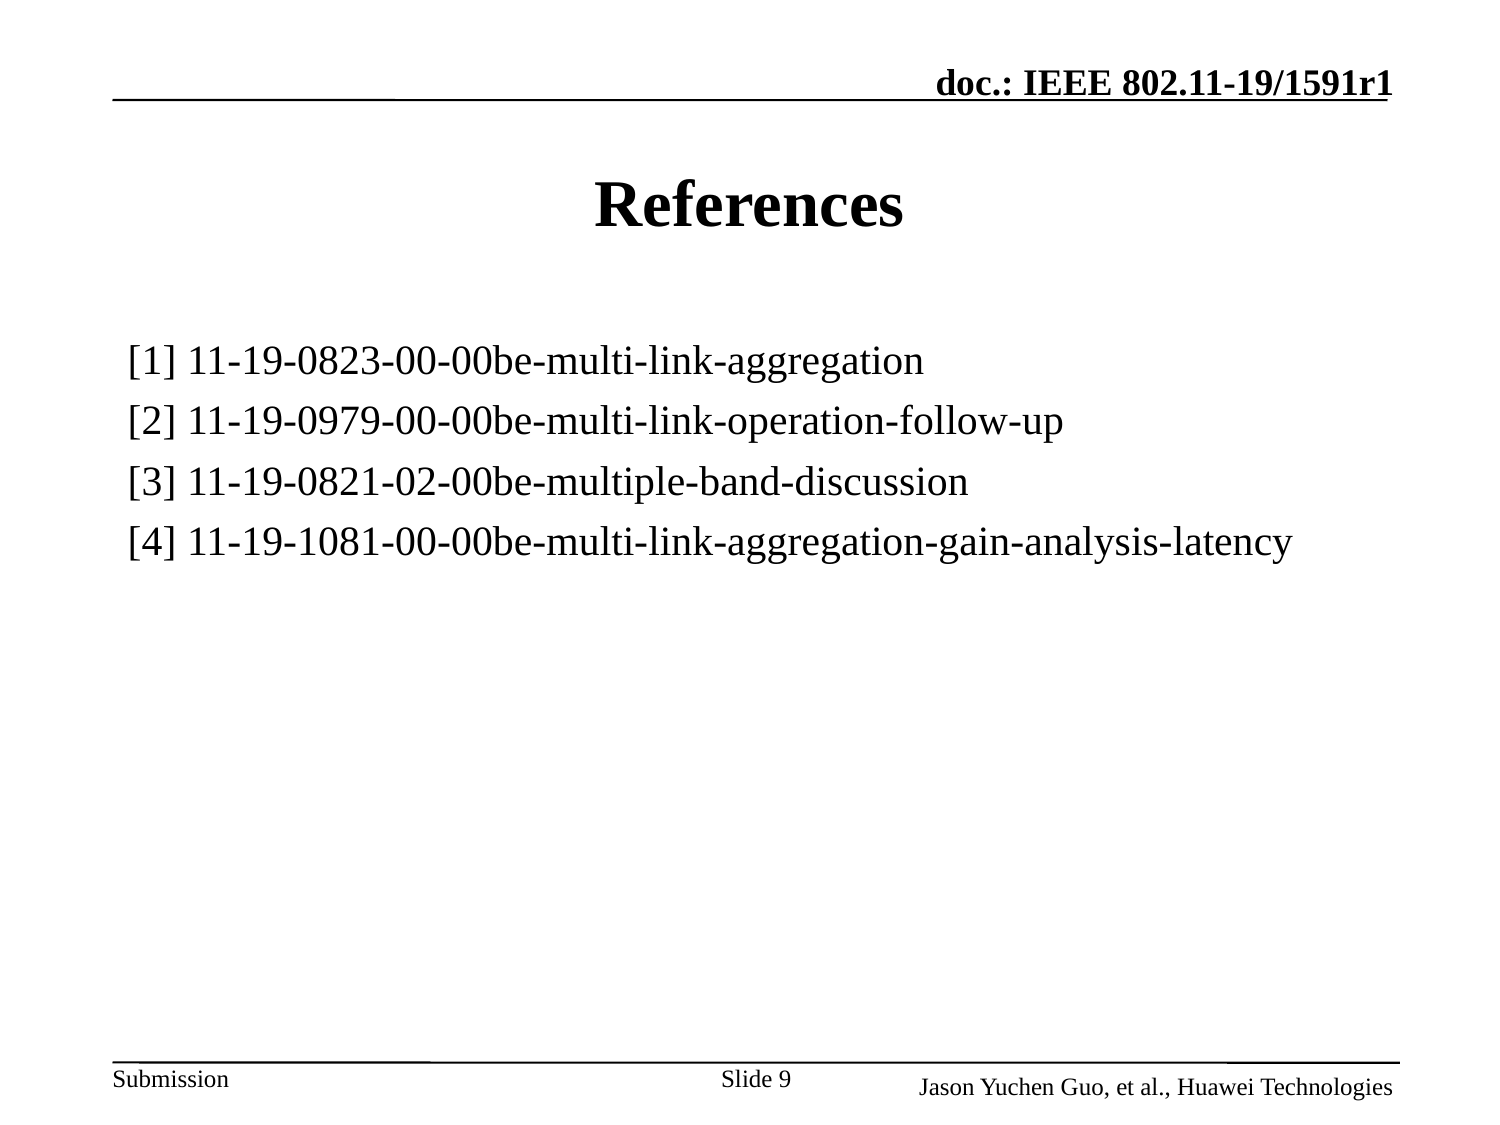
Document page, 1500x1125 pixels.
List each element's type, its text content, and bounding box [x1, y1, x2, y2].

slide_number Slide 9 [712, 1061, 800, 1123]
list [1] 11-19-0823-00-00be-multi-link-aggregation [2] 11-19-0979-00-00be-multi-link-operation-follow-up [3] 11-19-0821-02-00be-multiple-band-discussion [4] 11-19-1081-00-00be-multi-link-aggregation-gain-analysis-latency [112, 324, 1388, 1000]
title References [112, 112, 1388, 288]
